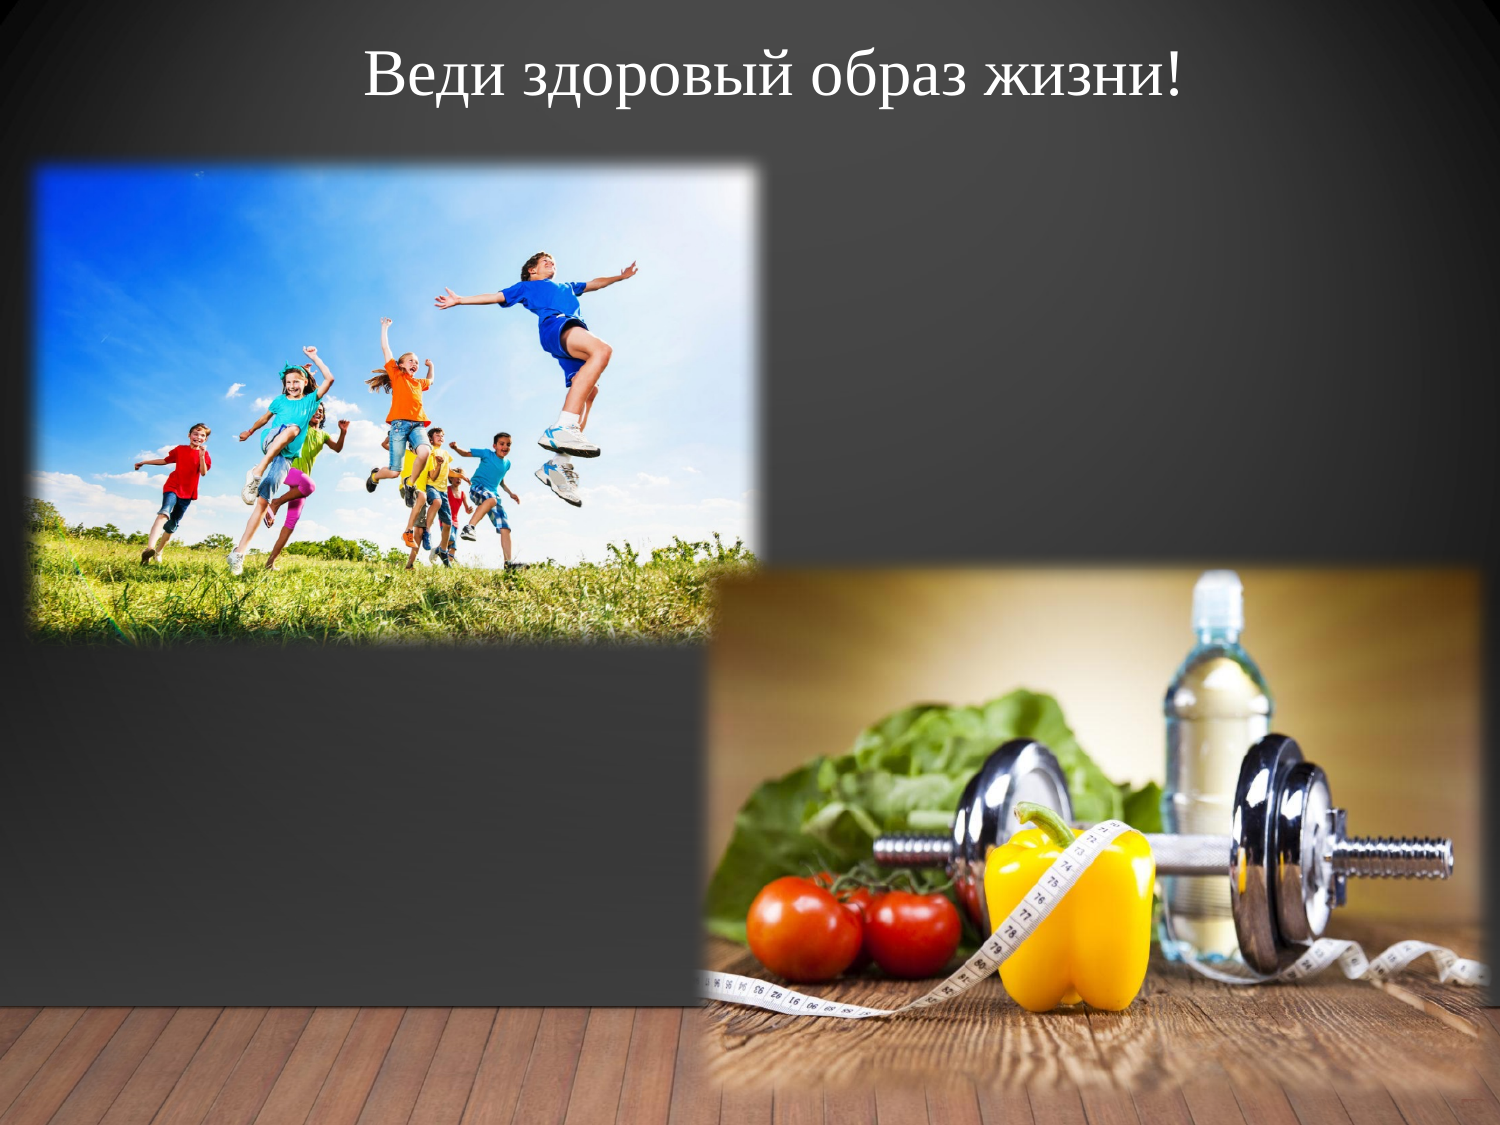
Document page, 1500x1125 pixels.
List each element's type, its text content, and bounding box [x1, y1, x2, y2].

text_box Веди здоровый образ жизни! [348, 21, 1258, 116]
picture [0, 0, 1500, 1125]
